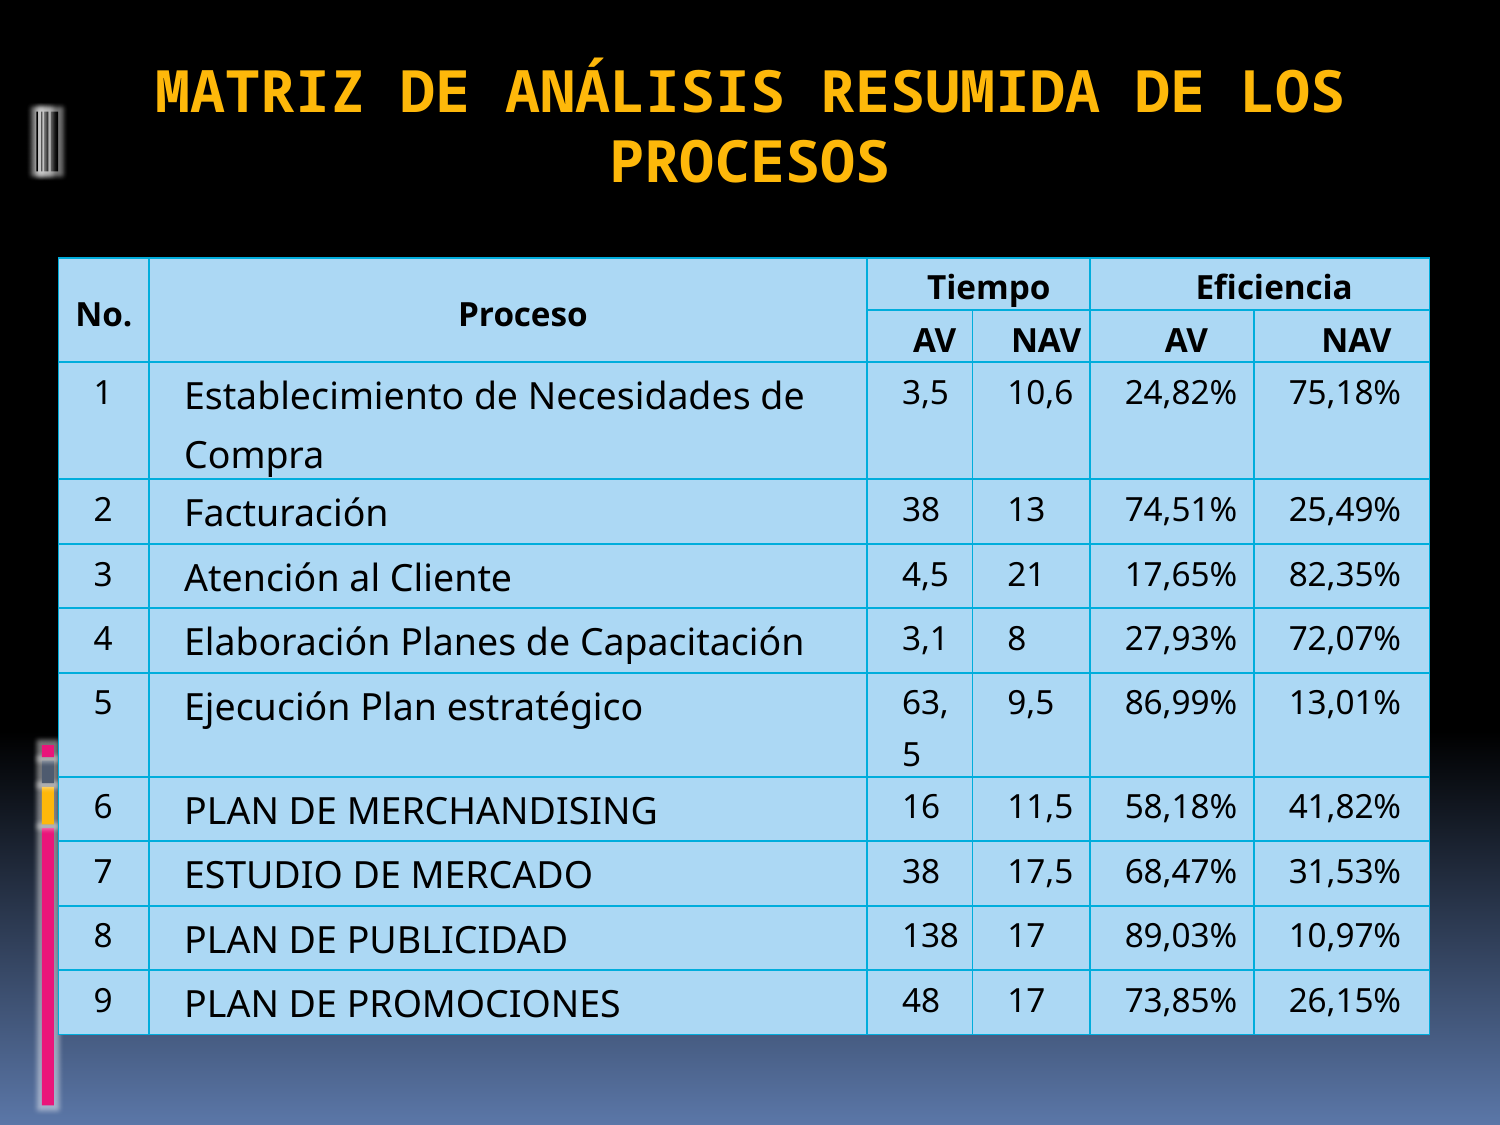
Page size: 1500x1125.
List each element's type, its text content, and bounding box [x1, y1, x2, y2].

table_cell 38 [868, 842, 972, 905]
table_cell 3,5 [868, 363, 972, 478]
table_cell Atención al Cliente [150, 545, 866, 607]
table_cell AV [868, 311, 972, 361]
table_cell 38 [868, 480, 972, 543]
table_cell 9 [59, 971, 148, 1034]
table_cell 73,85% [1091, 971, 1253, 1034]
table_cell 75,18% [1255, 363, 1429, 478]
table_cell Establecimiento de Necesidades de Compra [150, 363, 866, 478]
table_cell 3,1 [868, 609, 972, 672]
table_cell Ejecución Plan estratégico [150, 674, 866, 776]
table_cell 17 [973, 907, 1089, 969]
table_cell 10,97% [1255, 907, 1429, 969]
table_cell AV [1091, 311, 1253, 361]
table_cell 4,5 [868, 545, 972, 607]
table_cell 68,47% [1091, 842, 1253, 905]
table_cell 9,5 [973, 674, 1089, 776]
table_cell 6 [59, 778, 148, 840]
table_cell 2 [59, 480, 148, 543]
table_cell 17,65% [1091, 545, 1253, 607]
table_header Eficiencia [1091, 259, 1429, 309]
table_cell 13,01% [1255, 674, 1429, 776]
table_cell 10,6 [973, 363, 1089, 478]
table_cell 63,5 [868, 674, 972, 776]
table_cell 8 [973, 609, 1089, 672]
table_cell 26,15% [1255, 971, 1429, 1034]
table_cell 72,07% [1255, 609, 1429, 672]
table_cell PLAN DE PROMOCIONES [150, 971, 866, 1034]
table_cell 8 [59, 907, 148, 969]
table_cell NAV [973, 311, 1089, 361]
table_cell 27,93% [1091, 609, 1253, 672]
table_cell 89,03% [1091, 907, 1253, 969]
title MATRIZ DE ANÁLISIS RESUMIDA DE LOS PROCESOS [70, 46, 1430, 197]
table_cell 1 [59, 363, 148, 478]
table_cell 16 [868, 778, 972, 840]
table_cell PLAN DE MERCHANDISING [150, 778, 866, 840]
table_cell 31,53% [1255, 842, 1429, 905]
table_cell 41,82% [1255, 778, 1429, 840]
table_cell 58,18% [1091, 778, 1253, 840]
table_cell 17,5 [973, 842, 1089, 905]
table_cell 138 [868, 907, 972, 969]
table_cell 74,51% [1091, 480, 1253, 543]
table_cell ESTUDIO DE MERCADO [150, 842, 866, 905]
table_cell Facturación [150, 480, 866, 543]
table_cell NAV [1255, 311, 1429, 361]
table_cell PLAN DE PUBLICIDAD [150, 907, 866, 969]
table_cell 25,49% [1255, 480, 1429, 543]
table_header Proceso [150, 259, 866, 361]
table_cell 86,99% [1091, 674, 1253, 776]
table_cell 24,82% [1091, 363, 1253, 478]
table_cell 82,35% [1255, 545, 1429, 607]
table_header Tiempo [868, 259, 1089, 309]
table_cell 48 [868, 971, 972, 1034]
table_cell 17 [973, 971, 1089, 1034]
table_header No. [59, 259, 148, 361]
table_cell 3 [59, 545, 148, 607]
table_cell 21 [973, 545, 1089, 607]
table_cell 7 [59, 842, 148, 905]
table_cell 5 [59, 674, 148, 776]
table_cell 4 [59, 609, 148, 672]
table_cell 13 [973, 480, 1089, 543]
table_cell 11,5 [973, 778, 1089, 840]
table_cell Elaboración Planes de Capacitación [150, 609, 866, 672]
